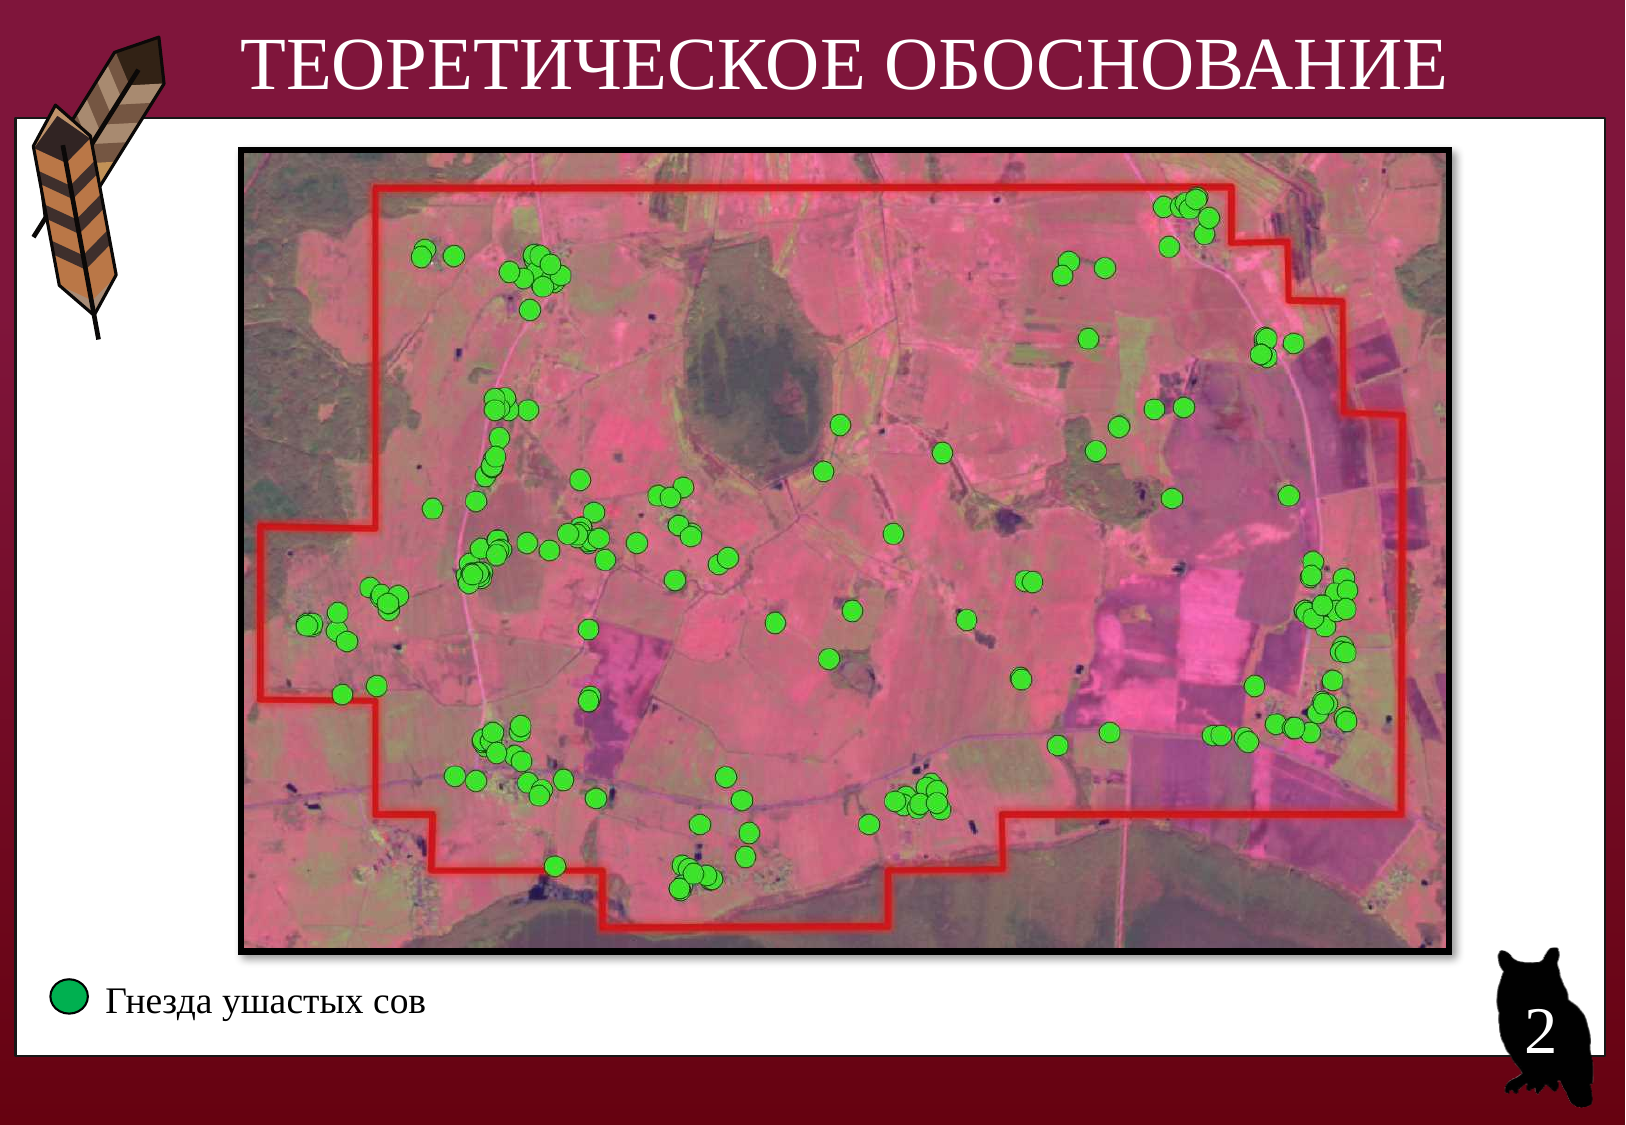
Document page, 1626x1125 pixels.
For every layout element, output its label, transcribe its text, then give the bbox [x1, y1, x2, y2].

text_box [14, 117, 1606, 1057]
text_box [65, 19, 128, 256]
picture [243, 153, 1447, 949]
text_box ТЕОРЕТИЧЕСКОЕ ОБОСНОВАНИЕ [225, 6, 1465, 112]
text_box [49, 978, 89, 1015]
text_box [47, 103, 108, 342]
picture [1454, 943, 1625, 1115]
text_box Гнезда ушастых сов [43, 968, 1454, 1028]
